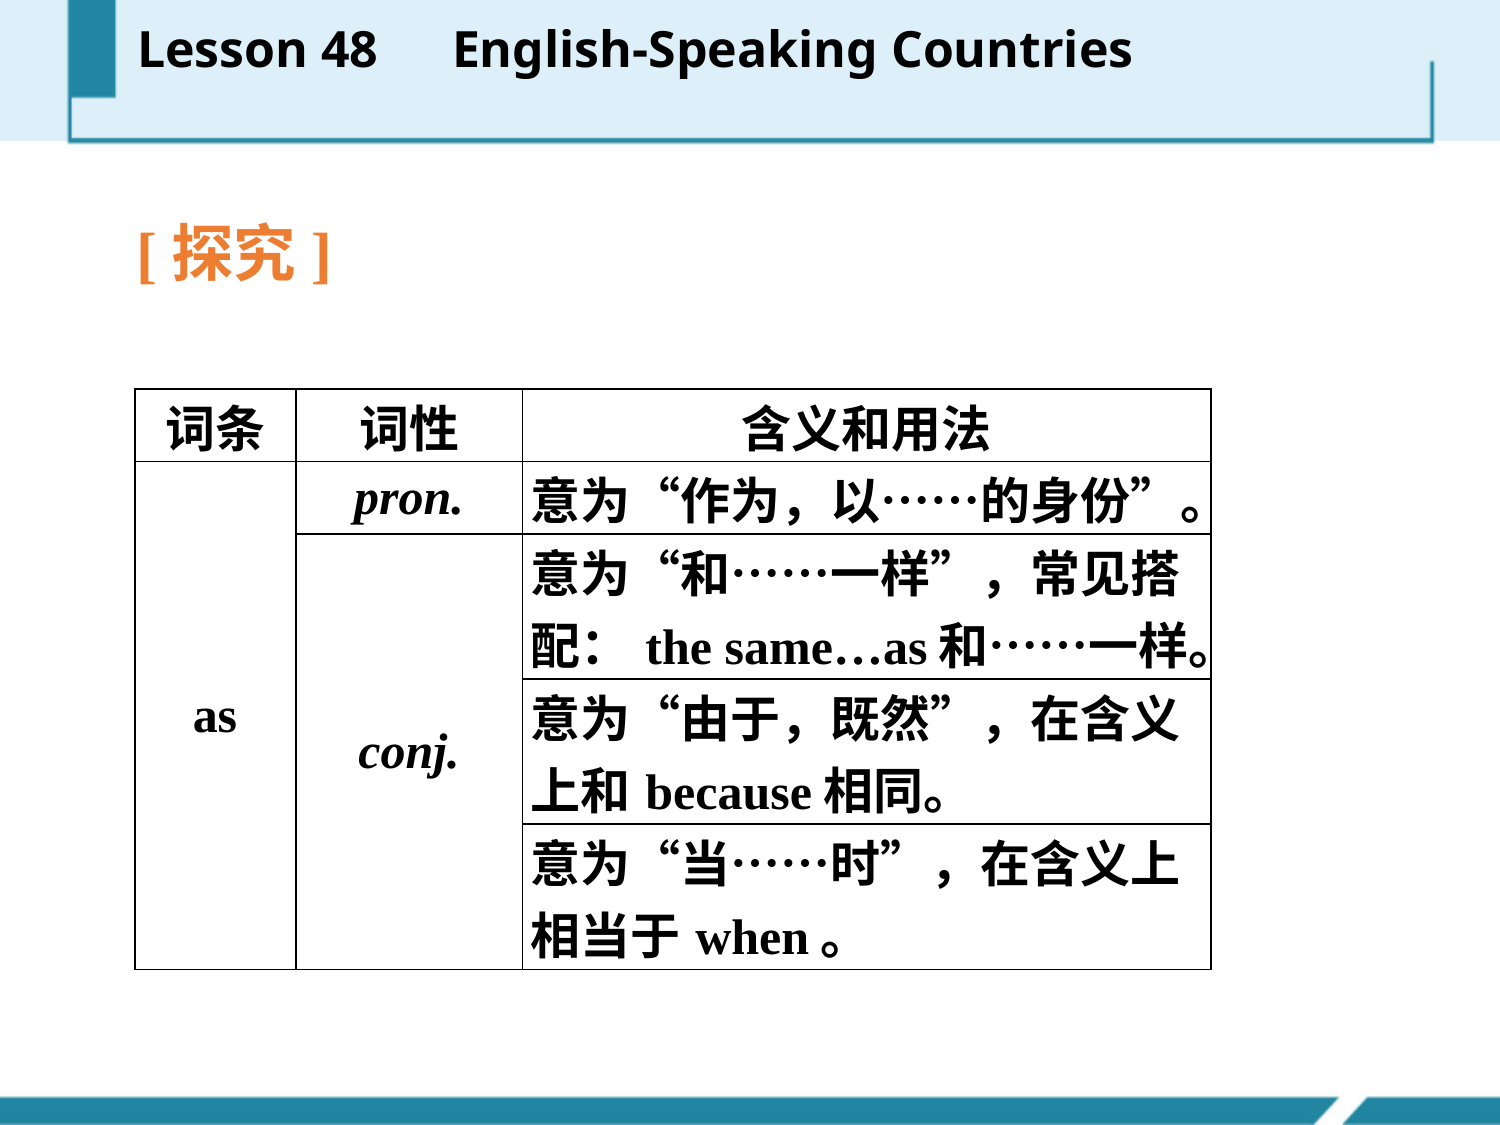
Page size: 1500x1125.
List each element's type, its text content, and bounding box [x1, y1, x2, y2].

table_cell conj. [297, 535, 522, 969]
table_header 词性 [297, 390, 522, 461]
text_box [探究] [121, 169, 348, 297]
table_cell 意为“作为，以……的身份”。 [523, 462, 1210, 533]
table_cell as [136, 462, 295, 969]
table_header 含义和用法 [523, 390, 1210, 461]
table_cell 意为“和……一样”，常见搭配：the same…as和……一样。 [523, 535, 1210, 678]
text_box Lesson 48 English­-Speaking Countries [122, 10, 1149, 86]
table_header 词条 [136, 390, 295, 461]
table_cell 意为“由于，既然”，在含义上和because相同。 [523, 680, 1210, 823]
picture [0, 0, 1500, 1125]
table_cell pron. [297, 462, 522, 533]
table_cell 意为“当……时”，在含义上相当于when。 [523, 825, 1210, 969]
